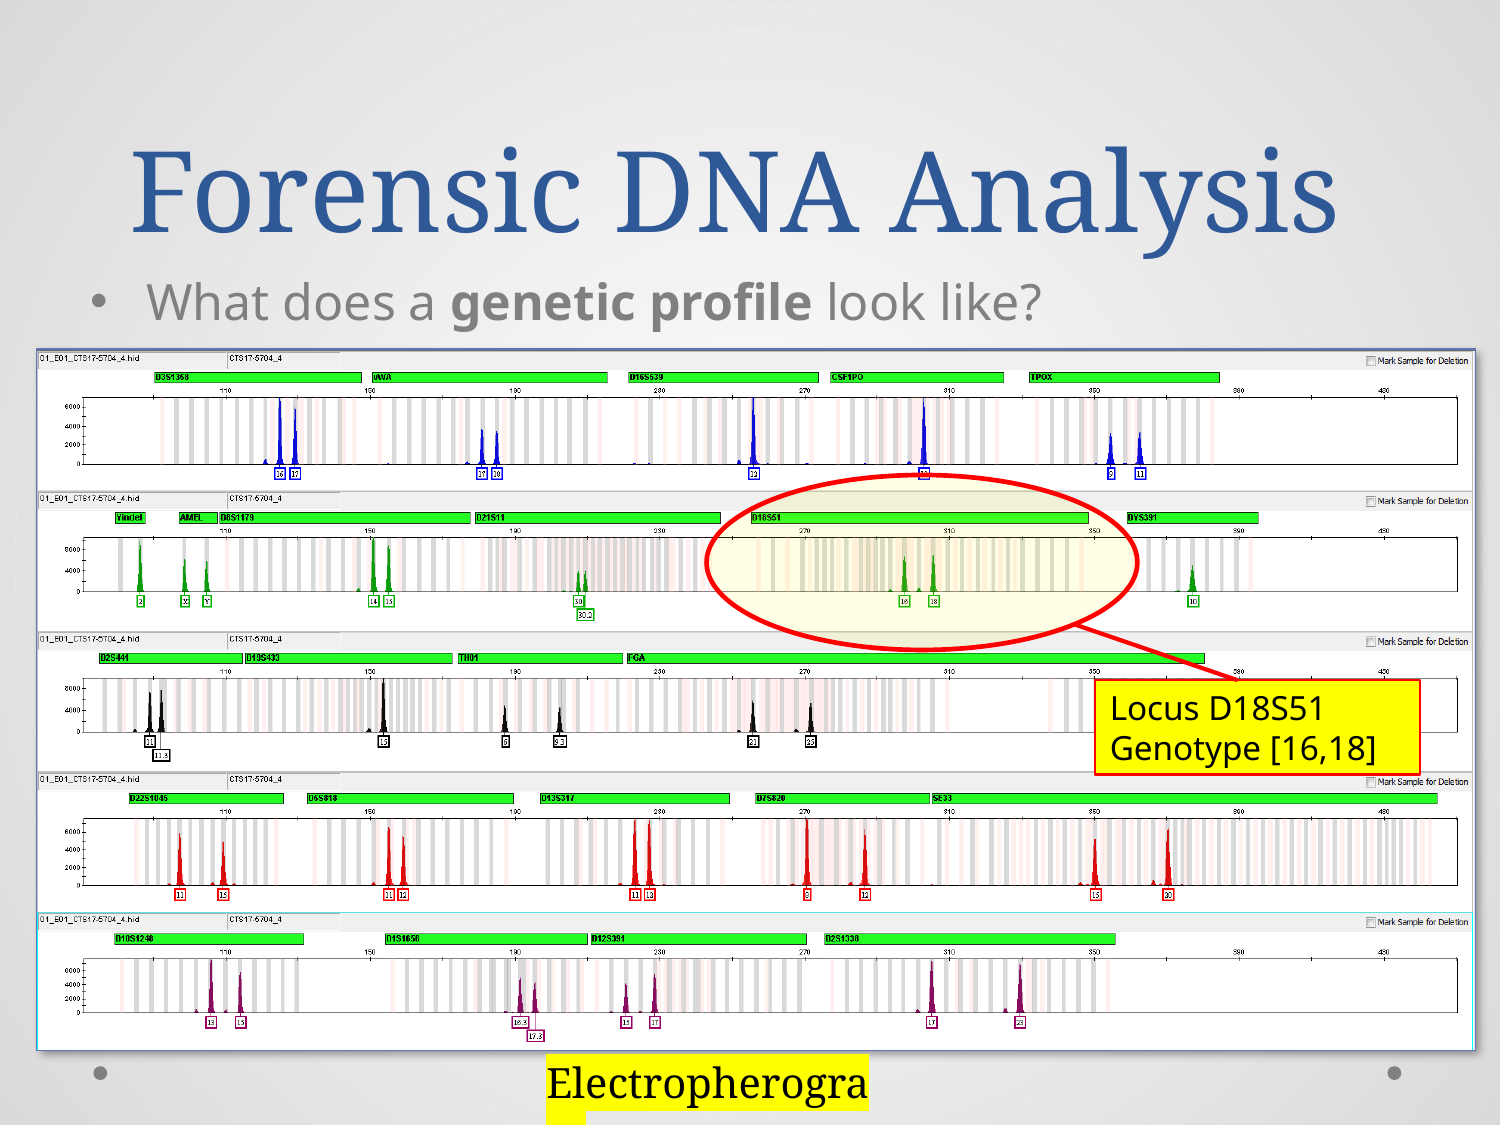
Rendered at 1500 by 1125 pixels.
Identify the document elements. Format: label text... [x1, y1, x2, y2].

picture [37, 349, 1476, 1051]
list What does a genetic profile look like? [75, 262, 1425, 346]
text_box Electropherogram [531, 1059, 913, 1125]
title Forensic DNA Analysis [75, 0, 1425, 262]
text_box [1074, 624, 1238, 681]
